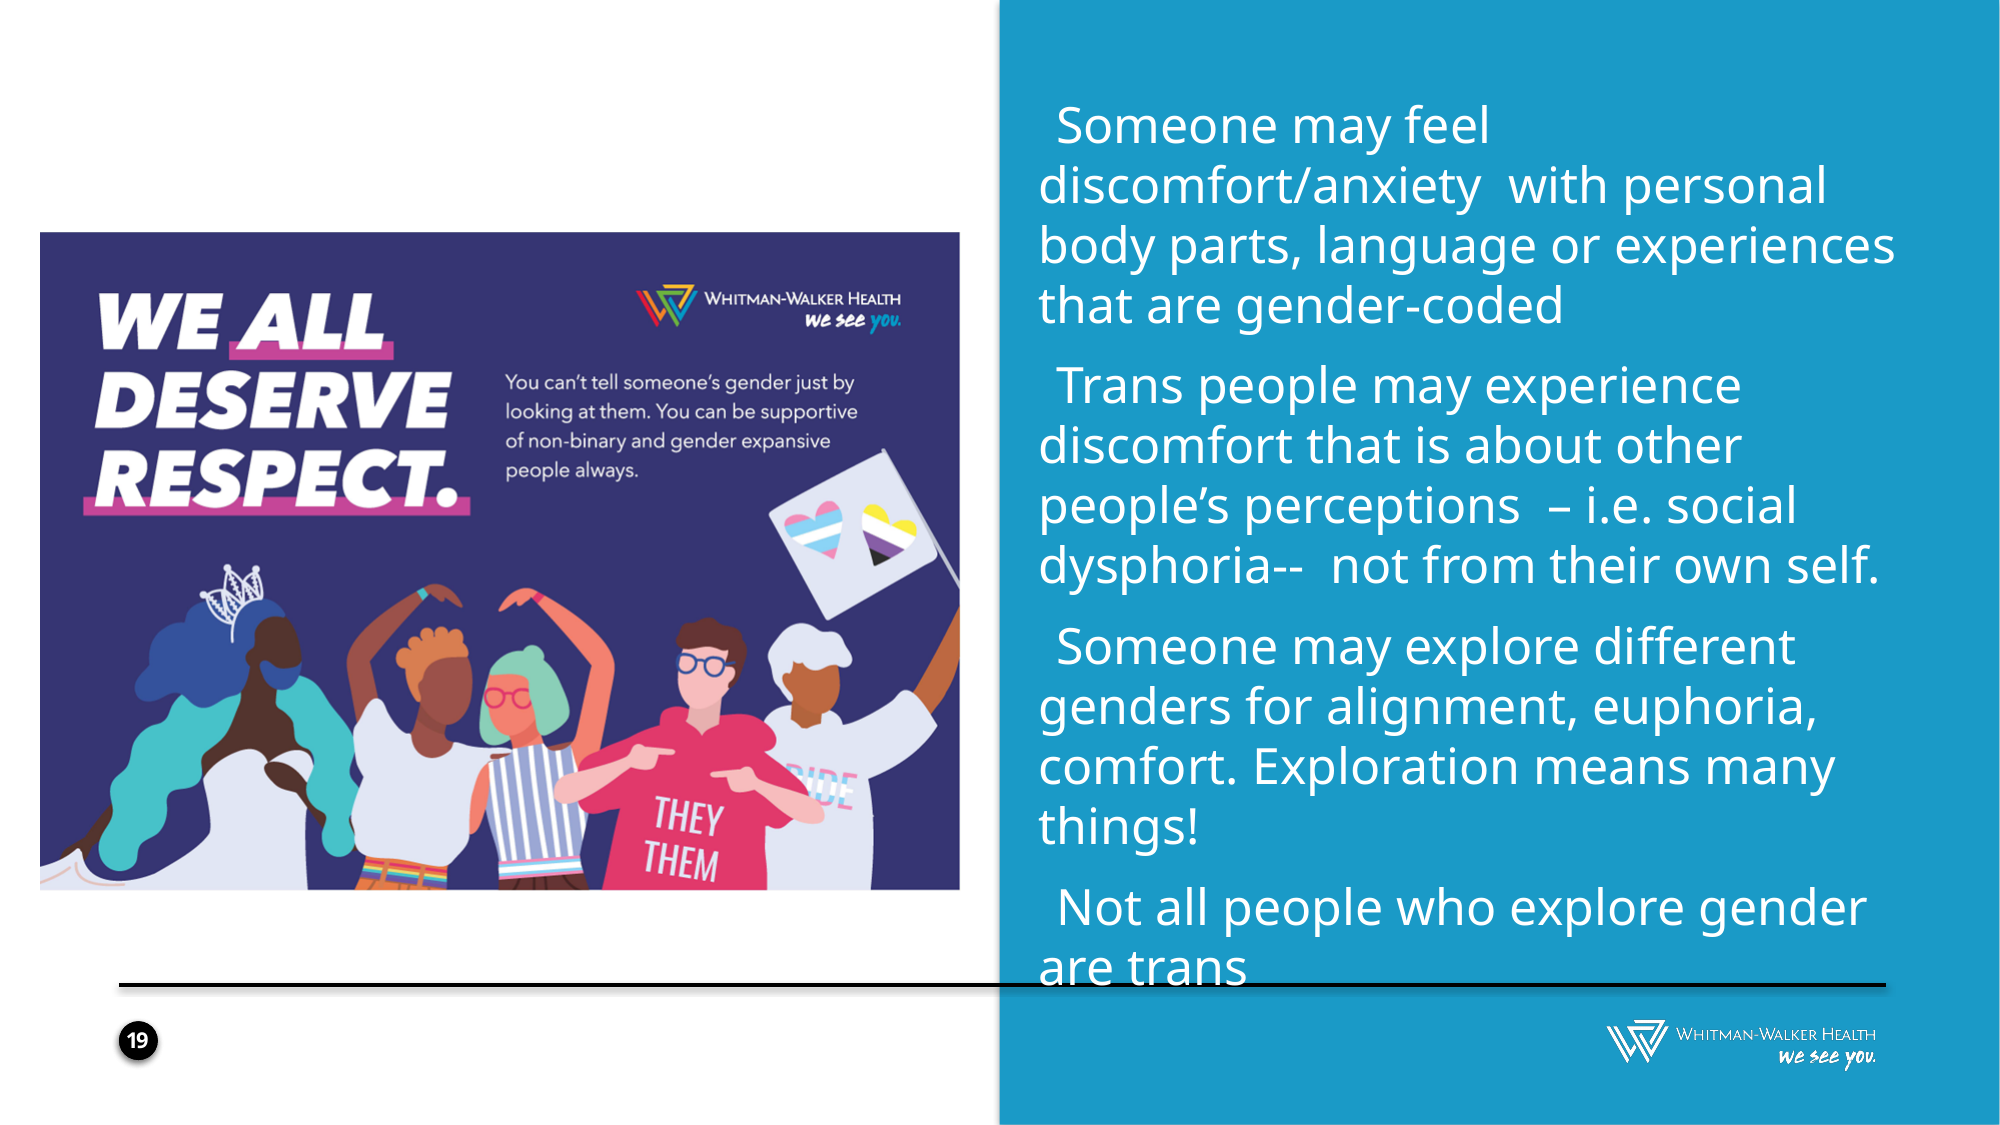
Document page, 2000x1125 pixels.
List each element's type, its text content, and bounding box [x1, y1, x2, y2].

picture [40, 232, 961, 893]
list Someone may feel discomfort/anxiety with personal body parts, language or experiences that are gender-coded Trans people may experience discomfort that is about other people’s perceptions – i.e. social dysphoria-- not from their own self. Someone may explore different genders for alignment, euphoria, comfort. Exploration means many things! Not all people who explore gender are trans [1038, 93, 1921, 943]
picture [1596, 1011, 1892, 1073]
